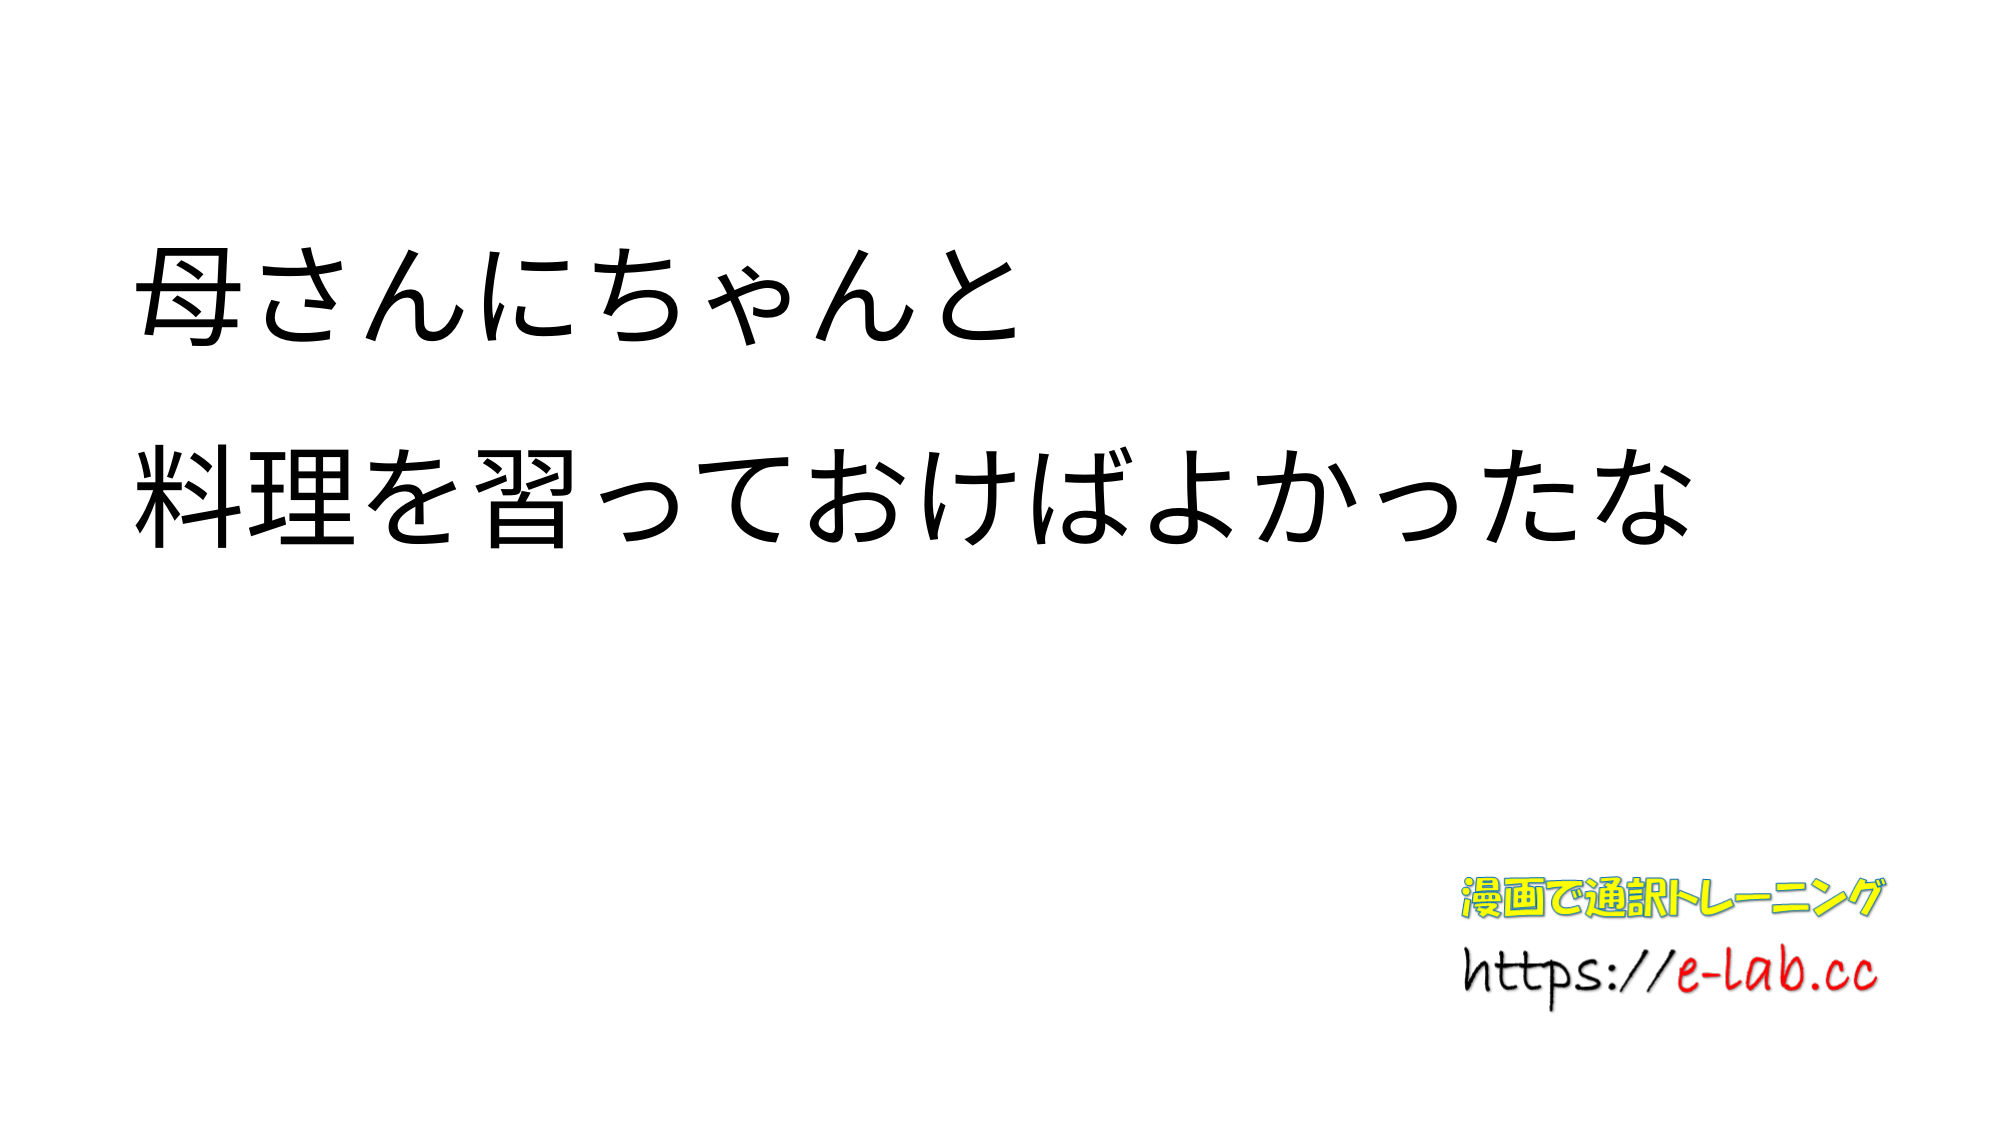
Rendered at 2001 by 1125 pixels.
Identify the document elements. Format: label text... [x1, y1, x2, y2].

title 母さんにちゃんと 料理を習っておけばよかったな [117, 382, 2000, 571]
picture [1417, 861, 1924, 1061]
